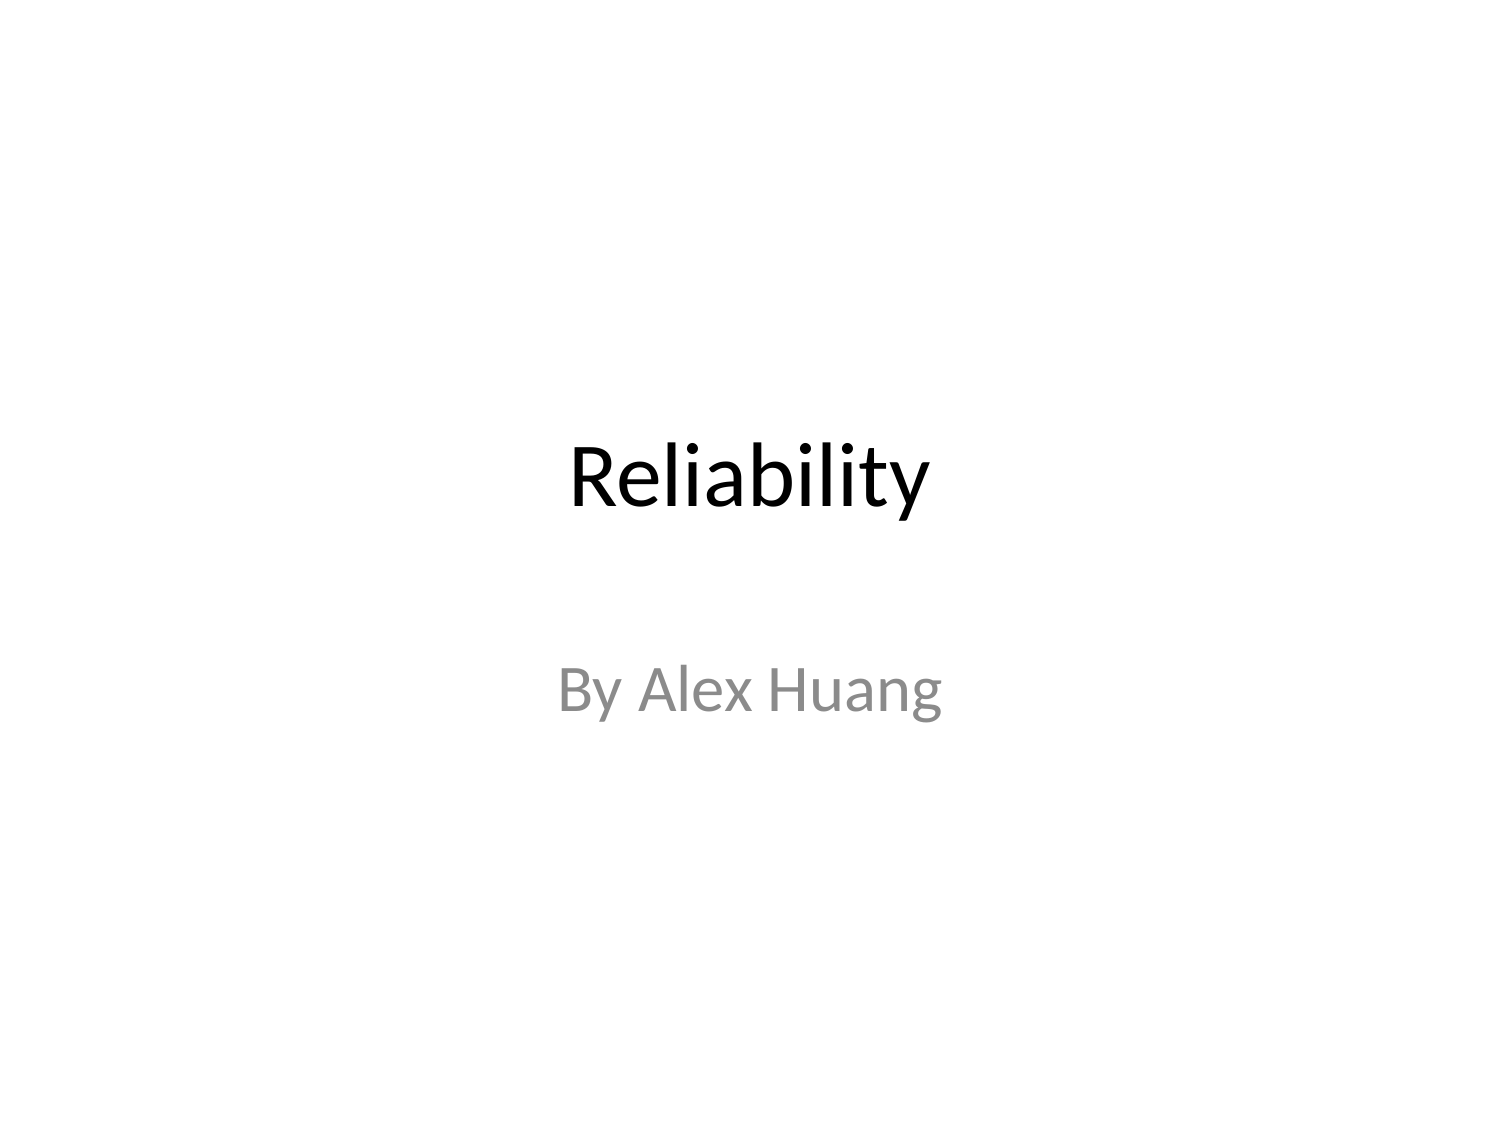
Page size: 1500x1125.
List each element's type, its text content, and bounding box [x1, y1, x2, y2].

subtitle By Alex Huang [225, 637, 1275, 925]
title Reliability [112, 349, 1388, 591]
